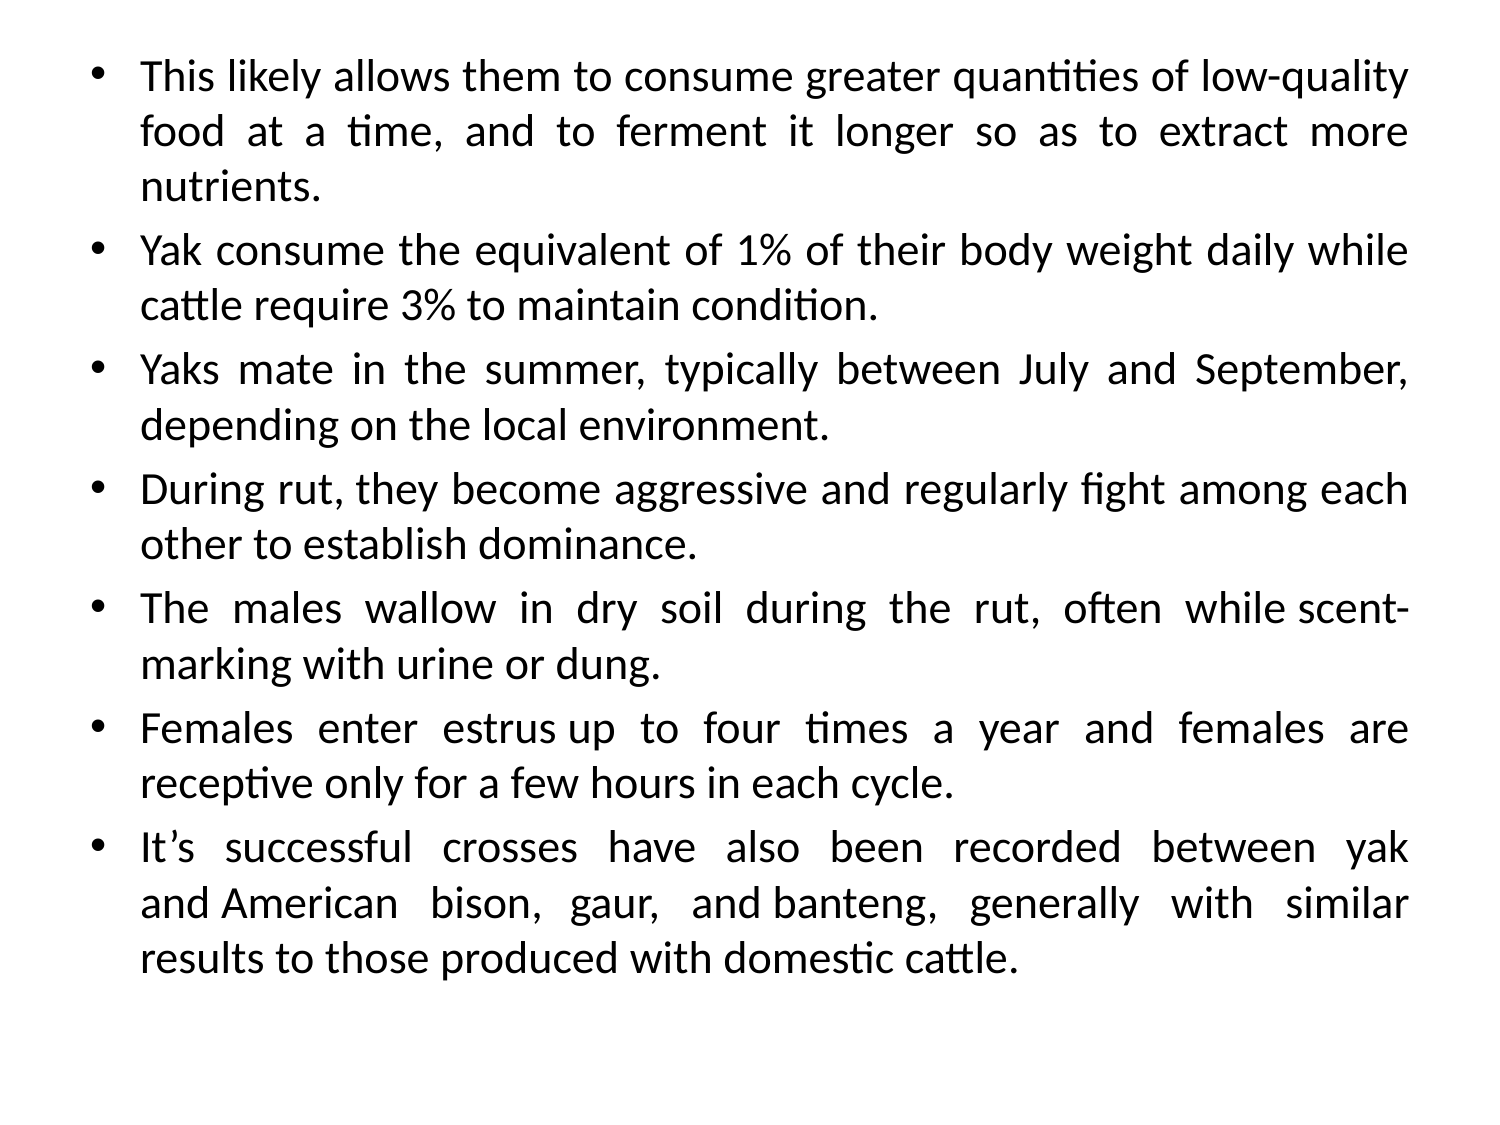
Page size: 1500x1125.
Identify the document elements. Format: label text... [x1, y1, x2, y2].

list This likely allows them to consume greater quantities of low-quality food at a time, and to ferment it longer so as to extract more nutrients. Yak consume the equivalent of 1% of their body weight daily while cattle require 3% to maintain condition. Yaks mate in the summer, typically between July and September, depending on the local environment. During rut, they become aggressive and regularly fight among each other to establish dominance. The males wallow in dry soil during the rut, often while scent-marking with urine or dung. Females enter estrus up to four times a year and females are receptive only for a few hours in each cycle. It’s successful crosses have also been recorded between yak and American bison, gaur, and banteng, generally with similar results to those produced with domestic cattle. [75, 37, 1425, 1005]
